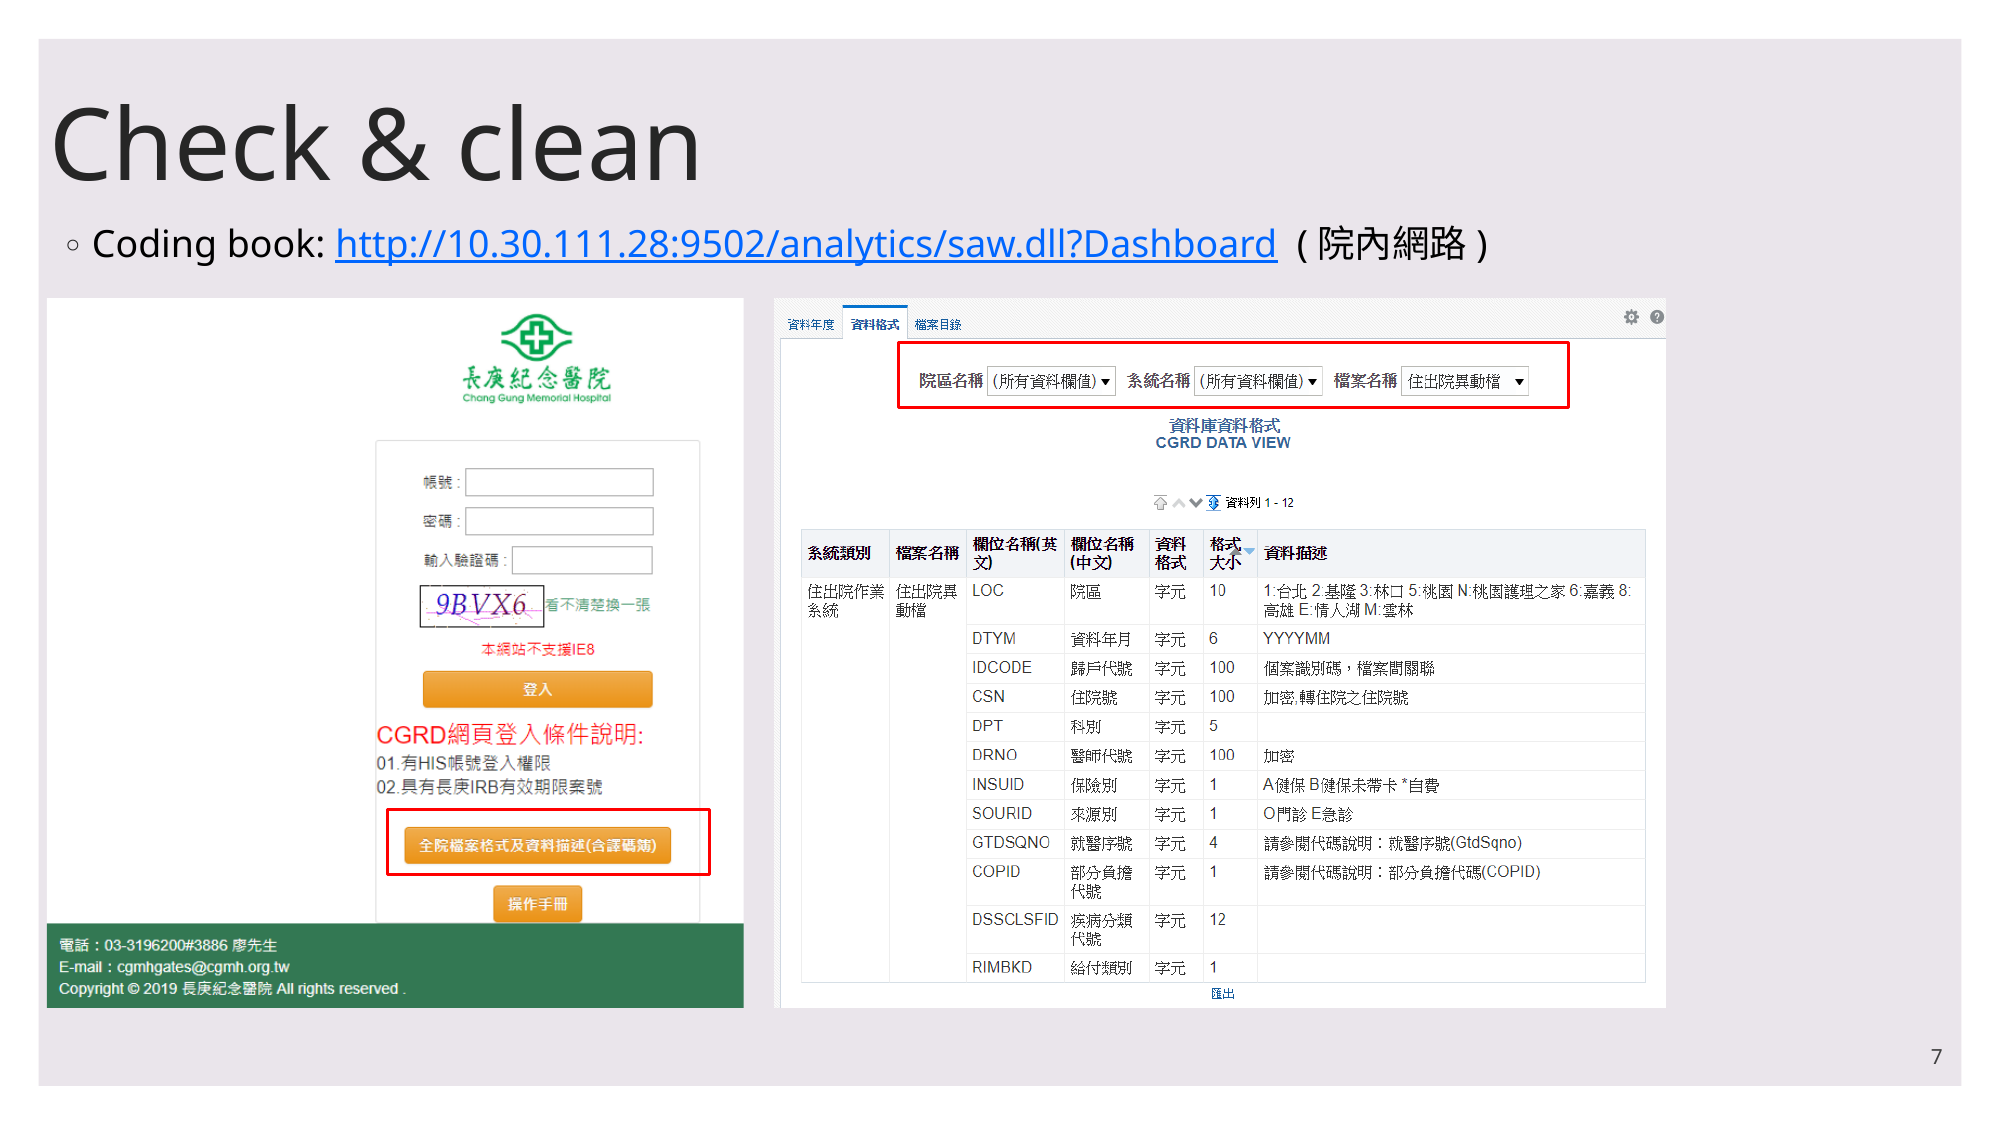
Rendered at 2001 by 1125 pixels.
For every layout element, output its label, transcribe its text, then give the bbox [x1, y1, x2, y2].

picture [774, 298, 1666, 1008]
picture [46, 298, 744, 1008]
slide_number 7 [1717, 1034, 1958, 1080]
list Coding book: http://10.30.111.28:9502/analytics/saw.dll?Dashboard (院內網路) [46, 212, 1697, 858]
title Check & clean [34, 36, 1685, 261]
